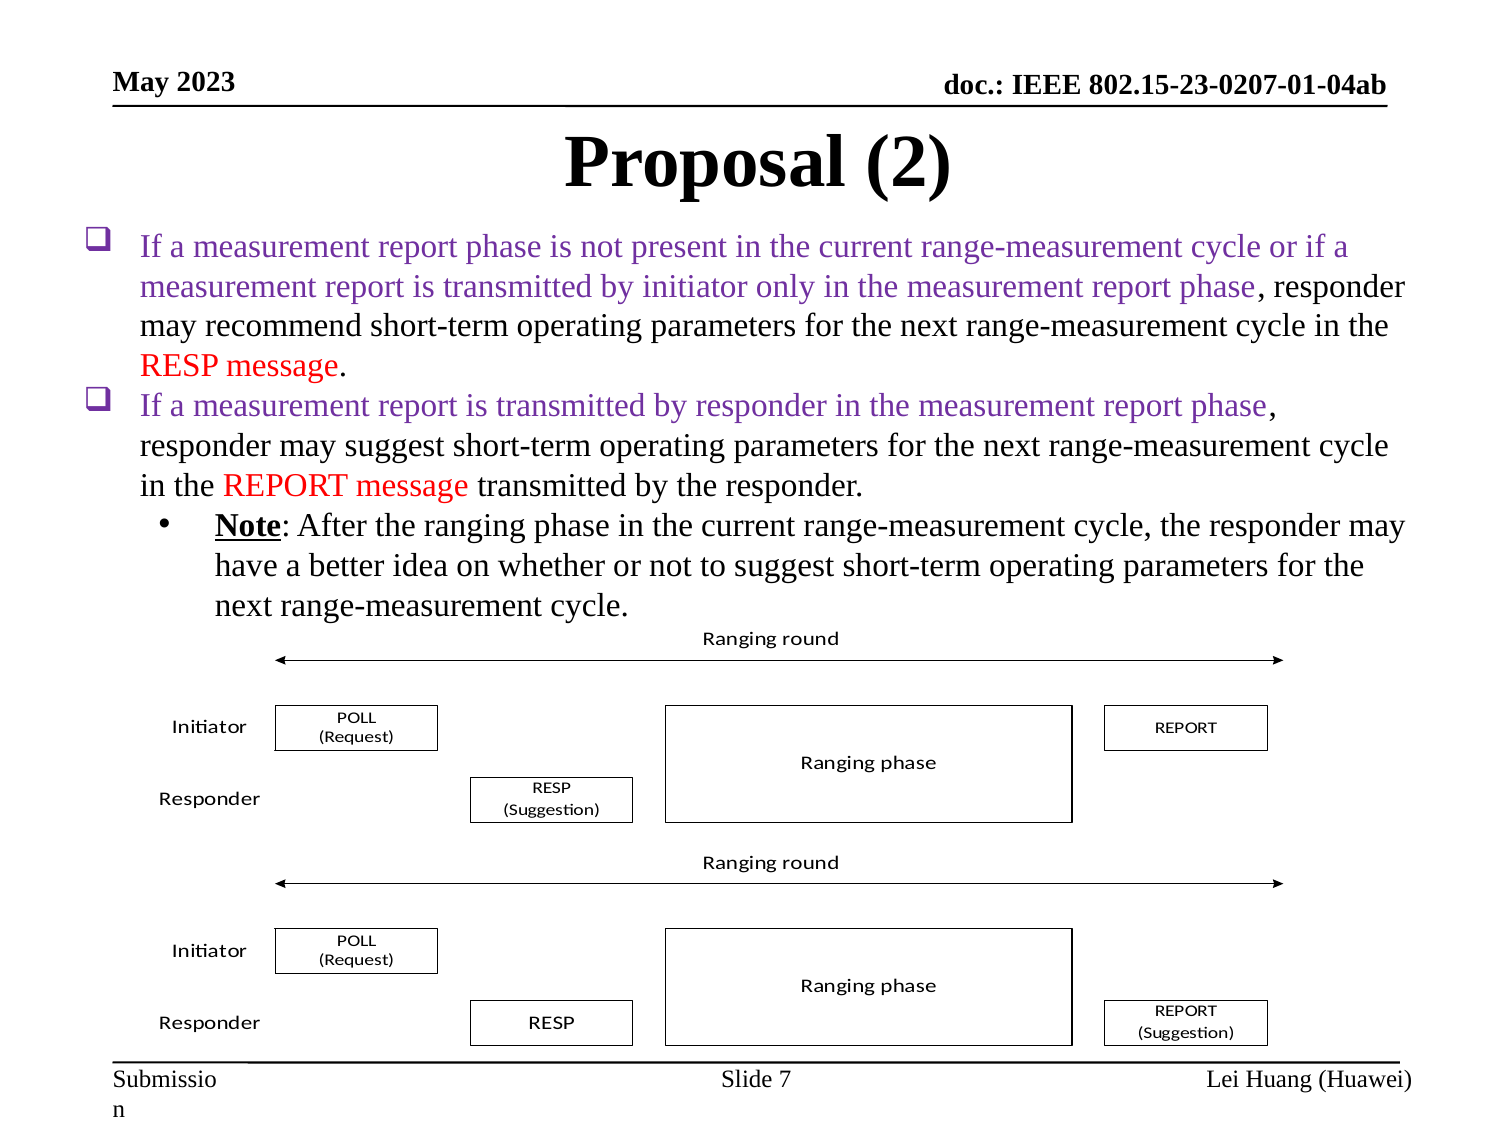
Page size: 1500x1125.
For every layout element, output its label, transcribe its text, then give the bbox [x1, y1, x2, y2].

footer Lei Huang (Huawei) [900, 1062, 1413, 1093]
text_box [136, 868, 1328, 1092]
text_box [136, 604, 1328, 868]
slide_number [112, 62, 375, 98]
title Proposal (2) [112, 106, 1405, 207]
text_box If a measurement report phase is not present in the current range-measurement cycle or if a measurement report is transmitted by initiator only in the measurement report phase, responder may recommend short-term operating parameters for the next range-measurement cycle in the RESP message. If a measurement report is transmitted by responder in the measurement report phase, responder may suggest short-term operating parameters for the next range-measurement cycle in the REPORT message transmitted by the responder. Note: After the ranging phase in the current range-measurement cycle, the responder may have a better idea on whether or not to suggest short-term operating parameters for the next range-measurement cycle. [68, 216, 1432, 631]
